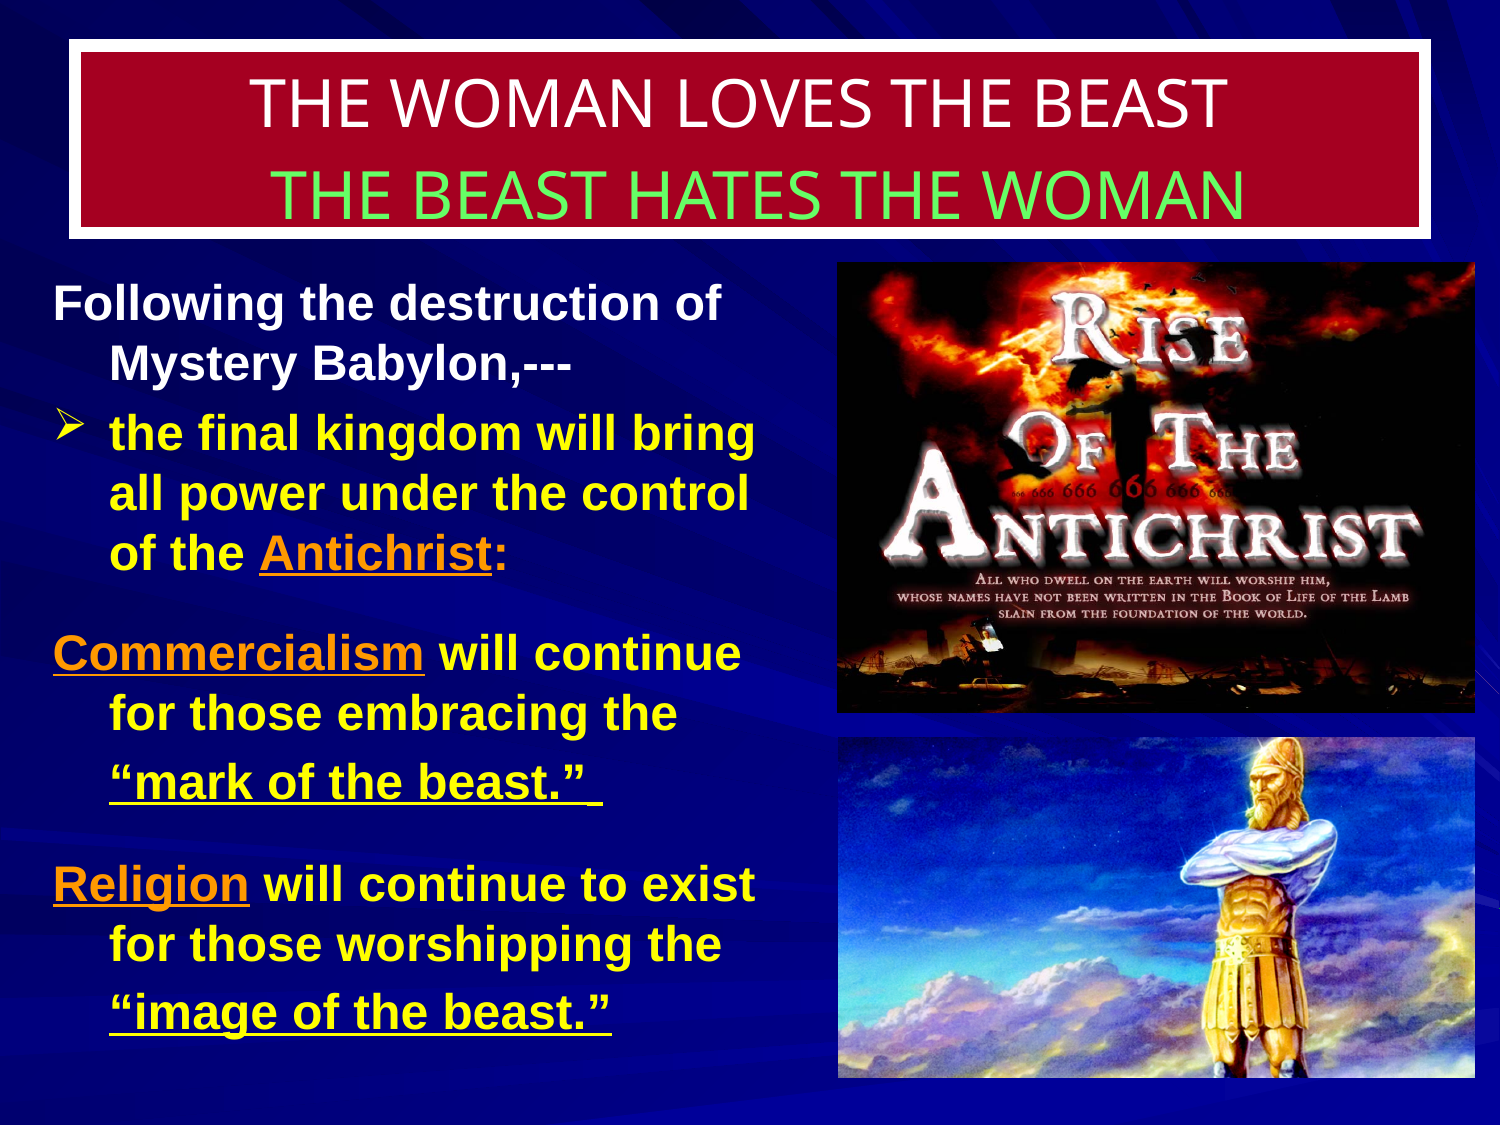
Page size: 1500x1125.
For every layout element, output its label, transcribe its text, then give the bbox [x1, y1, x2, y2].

title THE WOMAN LOVES THE BEAST THE BEAST HATES THE WOMAN [75, 45, 1425, 234]
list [837, 262, 1475, 713]
list Following the destruction of Mystery Babylon,--- the final kingdom will bring all power under the control of the Antichrist: Commercialism will continue for those embracing the “mark of the beast.” Religion will continue to exist for those worshipping the “image of the beast.” [37, 262, 788, 1100]
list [838, 737, 1475, 1078]
